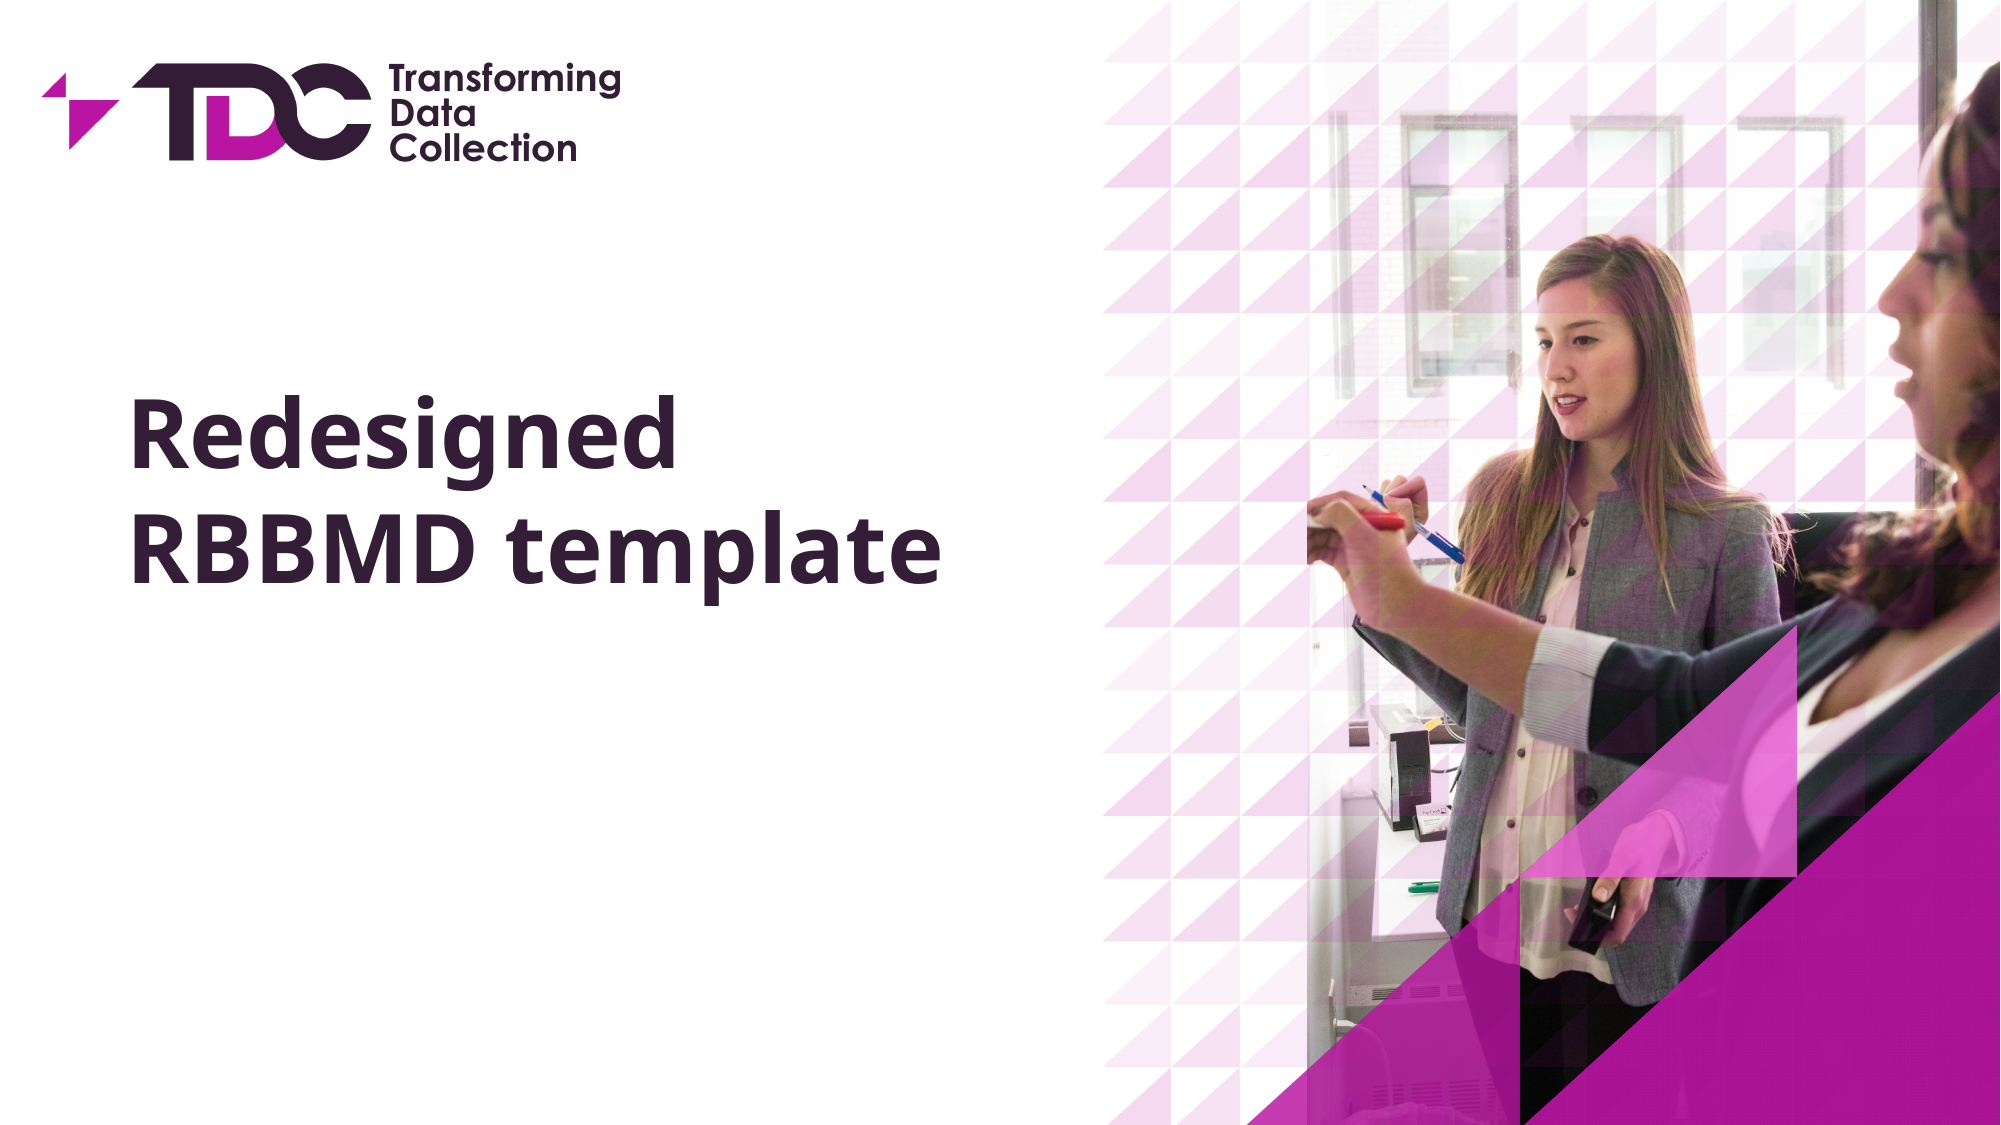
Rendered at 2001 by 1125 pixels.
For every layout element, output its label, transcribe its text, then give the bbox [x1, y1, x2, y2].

title Redesigned RBBMD template [111, 360, 1010, 614]
picture [1101, 0, 2000, 1125]
picture [41, 62, 620, 162]
